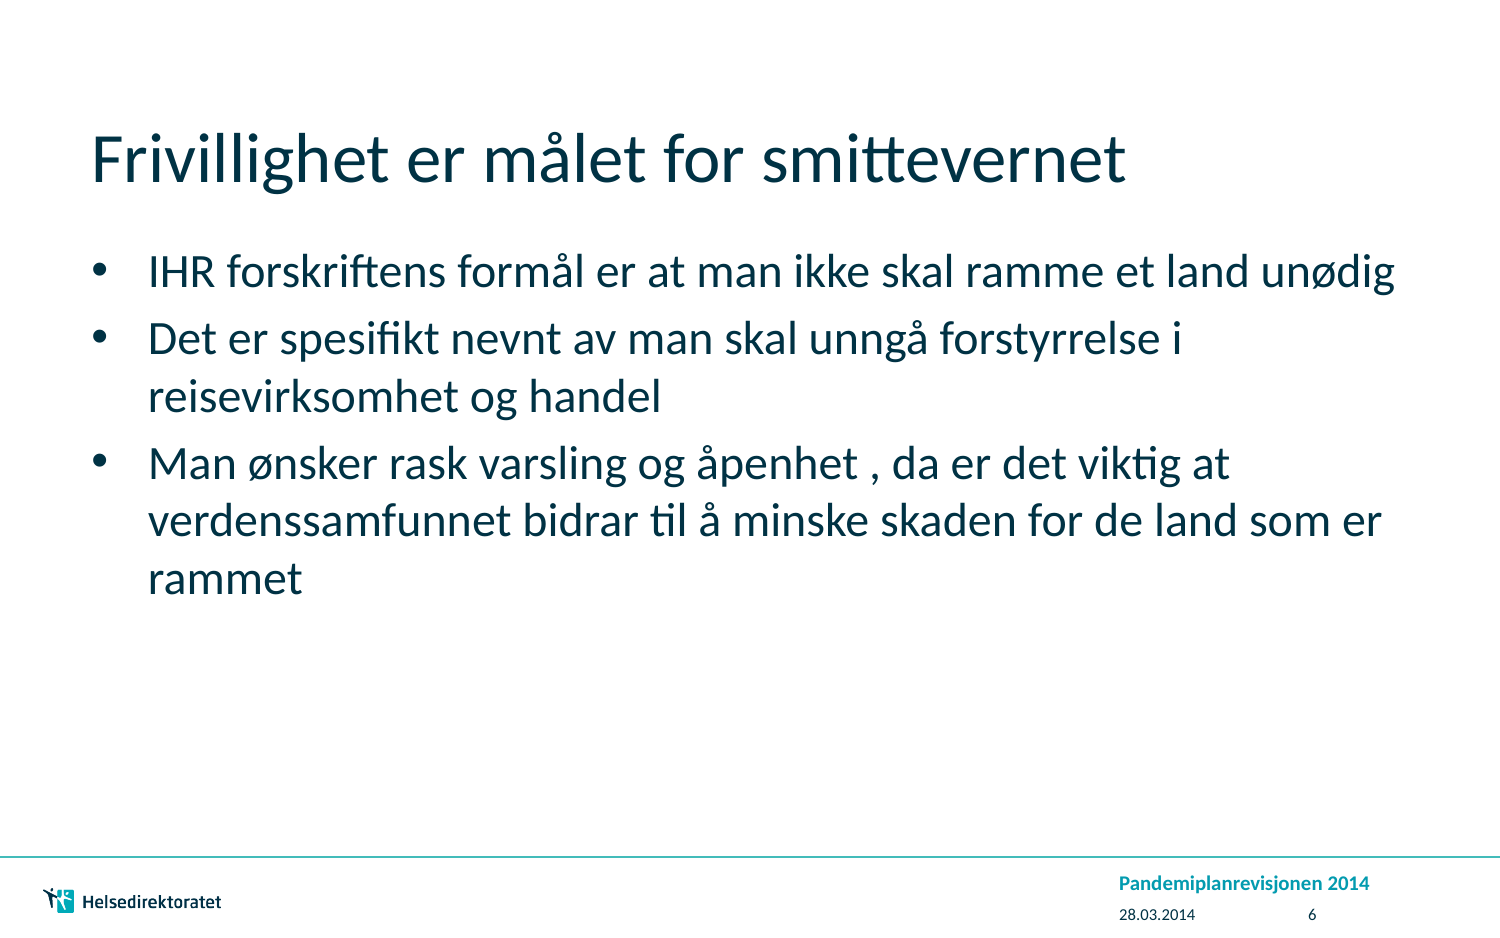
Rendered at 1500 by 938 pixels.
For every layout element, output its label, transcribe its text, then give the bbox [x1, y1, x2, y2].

title Frivillighet er målet for smittevernet [76, 102, 1424, 204]
list IHR forskriftens formål er at man ikke skal ramme et land unødig Det er spesifikt nevnt av man skal unngå forstyrrelse i reisevirksomhet og handel Man ønsker rask varsling og åpenhet , da er det viktig at verdenssamfunnet bidrar til å minske skaden for de land som er rammet [76, 232, 1424, 851]
picture [43, 888, 221, 913]
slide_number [1104, 904, 1282, 923]
footer Pandemiplanrevisjonen 2014 [1104, 869, 1459, 896]
slide_number 6 [1293, 904, 1400, 923]
